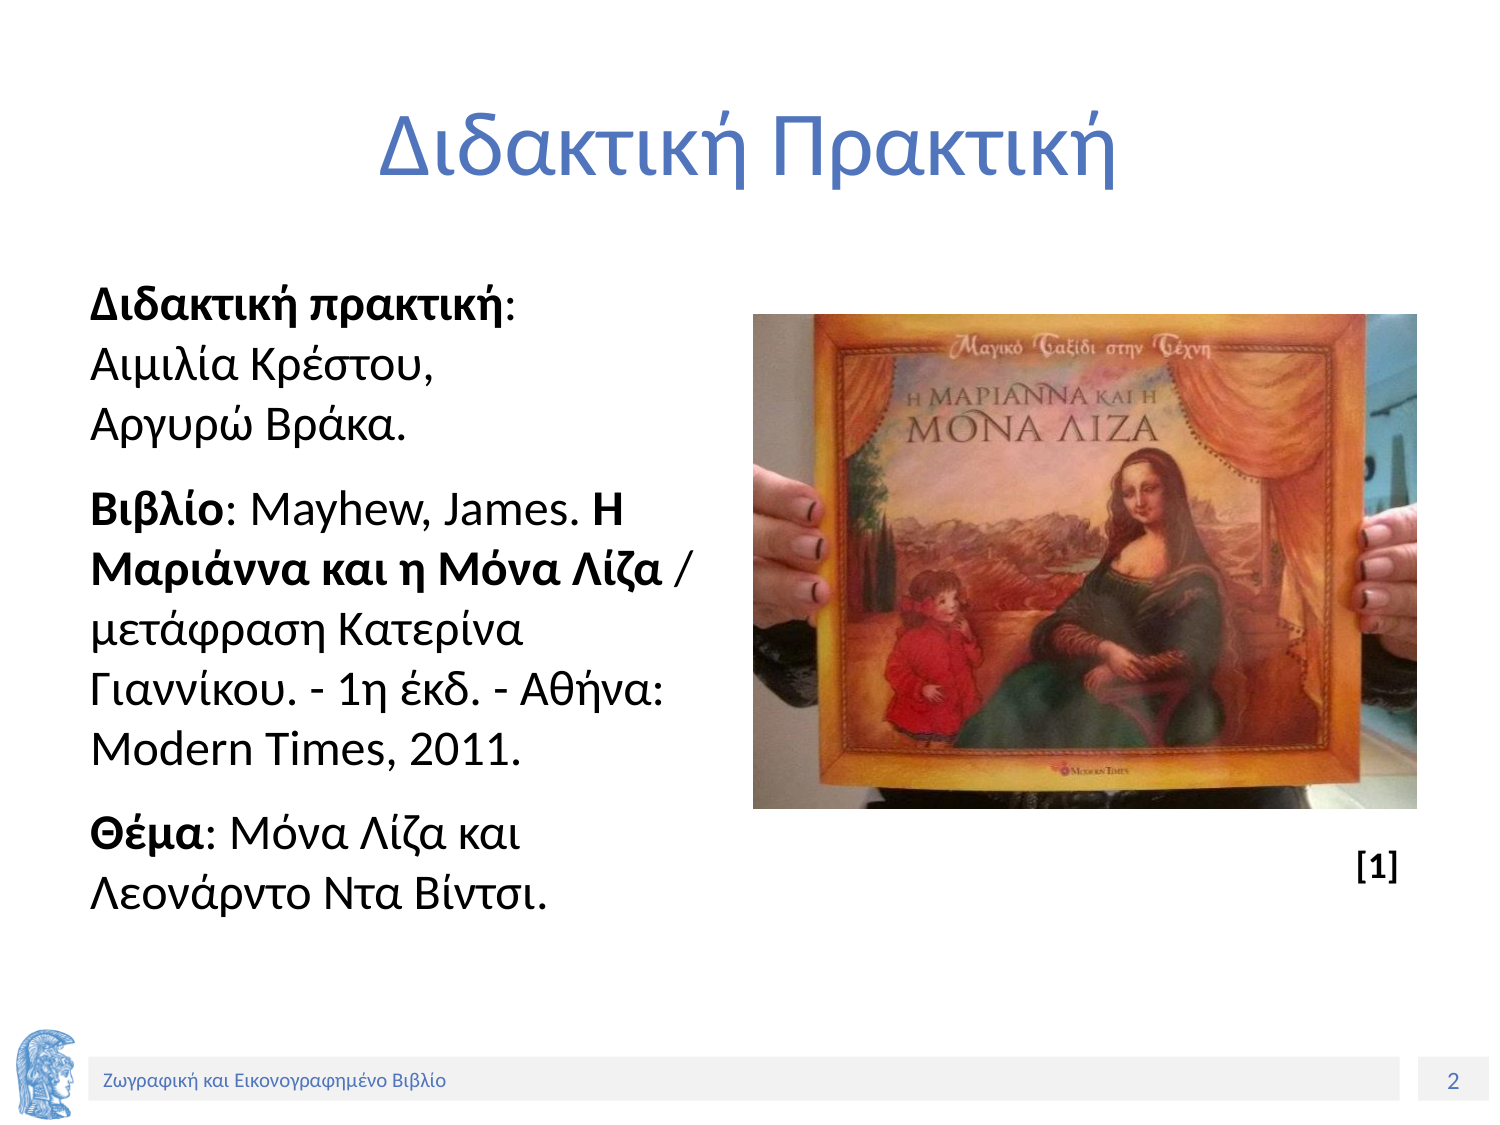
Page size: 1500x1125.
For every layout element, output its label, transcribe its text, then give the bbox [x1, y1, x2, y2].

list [753, 314, 1417, 809]
picture [9, 1026, 81, 1120]
text_box [1] [1340, 834, 1418, 894]
title Διδακτική Πρακτική [75, 45, 1425, 233]
list Διδακτική πρακτική: Αιμιλία Κρέστου, Αργυρώ Βράκα. Βιβλίο: Mayhew, James. Η Μαριάννα και η Μόνα Λίζα / μετάφραση Κατερίνα Γιαννίκου. - 1η έκδ. - Αθήνα: Modern Times, 2011. Θέμα: Μόνα Λίζα και Λεονάρντο Ντα Βίντσι. [75, 262, 738, 1005]
